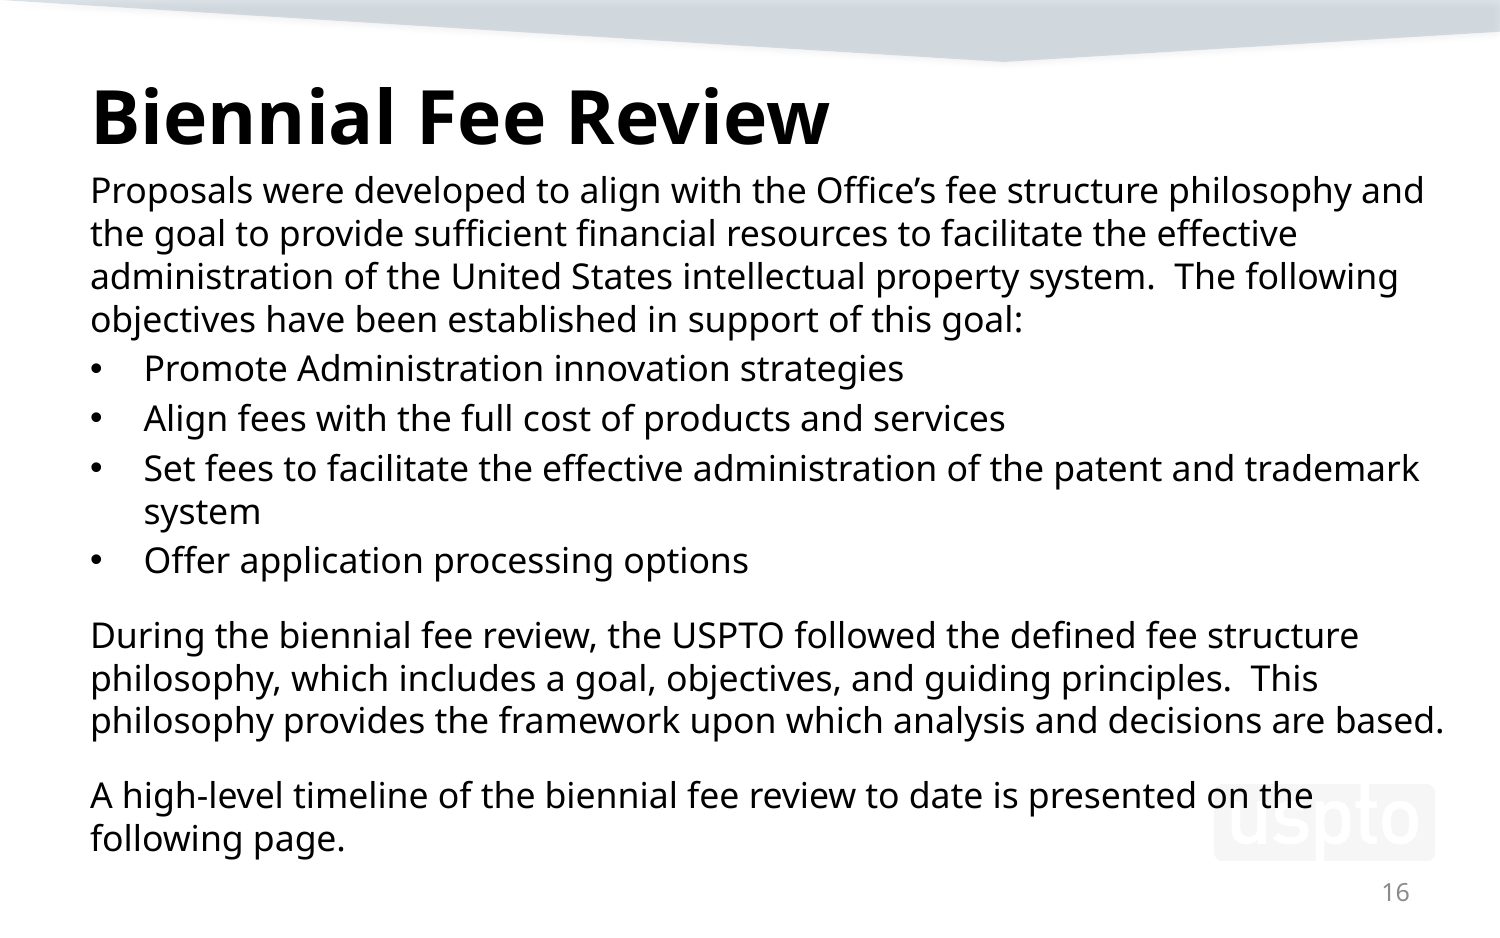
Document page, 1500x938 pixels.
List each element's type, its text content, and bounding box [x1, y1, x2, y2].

list Proposals were developed to align with the Office’s fee structure philosophy and the goal to provide sufficient financial resources to facilitate the effective administration of the United States intellectual property system. The following objectives have been established in support of this goal: Promote Administration innovation strategies Align fees with the full cost of products and services Set fees to facilitate the effective administration of the patent and trademark system Offer application processing options During the biennial fee review, the USPTO followed the defined fee structure philosophy, which includes a goal, objectives, and guiding principles. This philosophy provides the framework upon which analysis and decisions are based. A high-level timeline of the biennial fee review to date is presented on the following page. [75, 160, 1464, 882]
title Biennial Fee Review [75, 62, 1425, 160]
slide_number 16 [1074, 868, 1425, 919]
